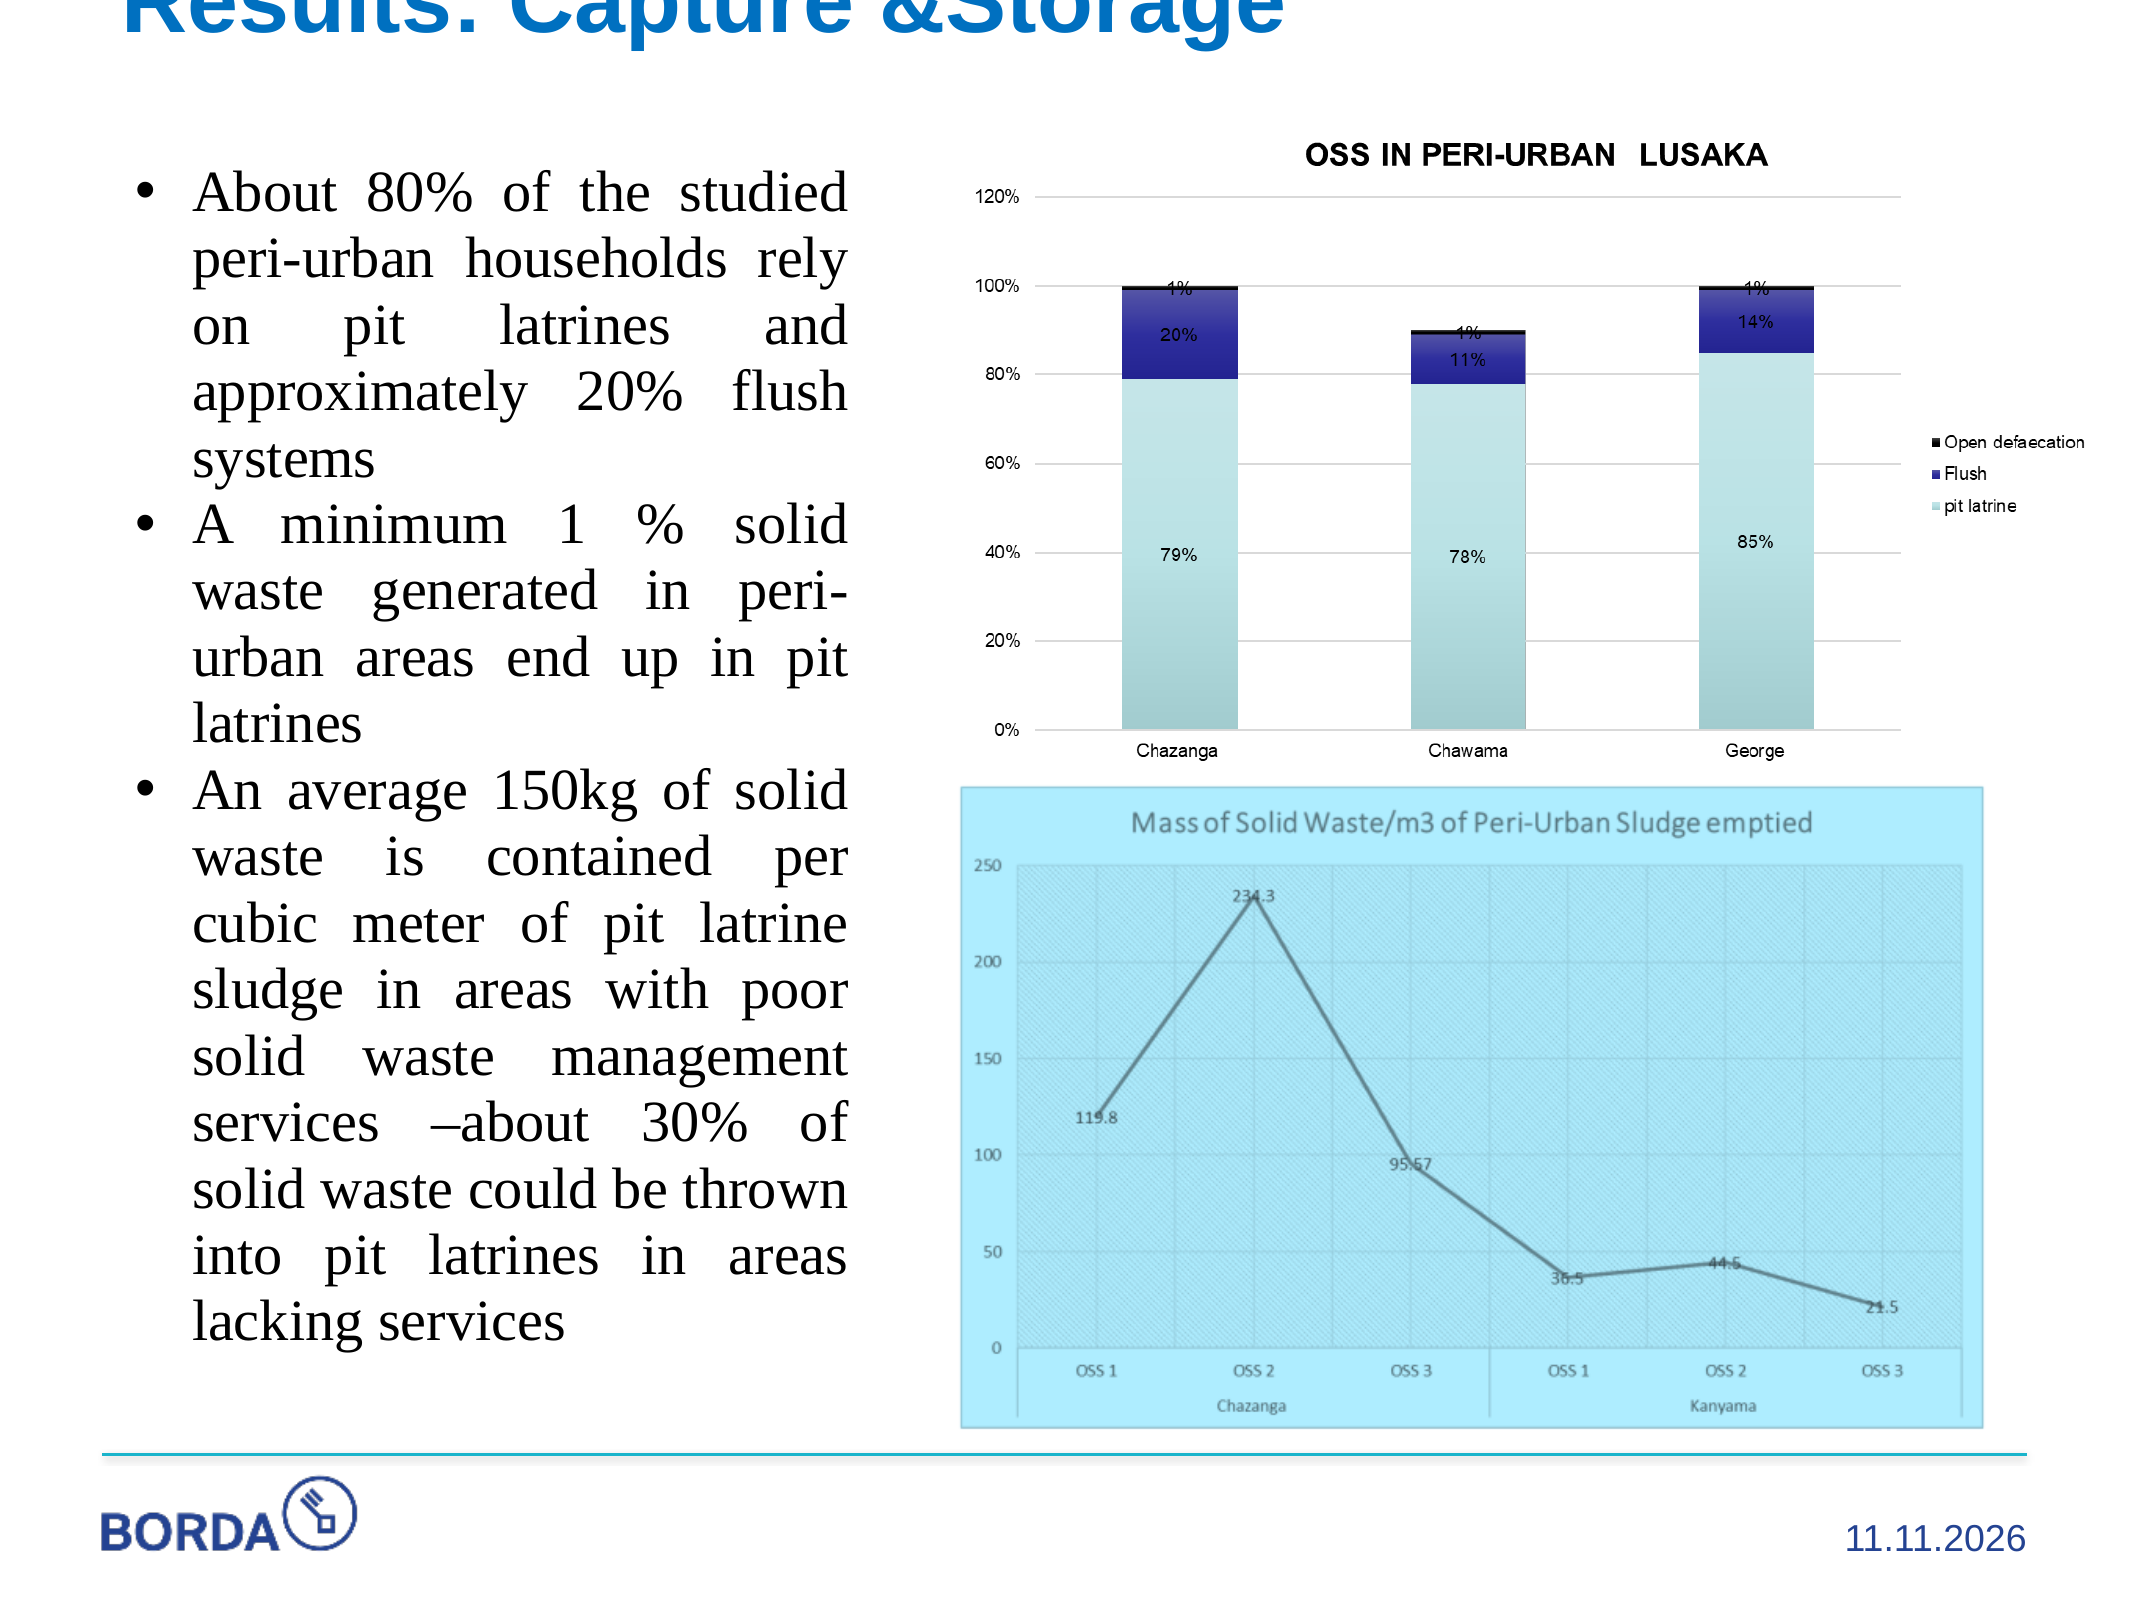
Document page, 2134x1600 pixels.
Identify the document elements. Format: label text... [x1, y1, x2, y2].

picture [953, 111, 2117, 1435]
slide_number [1841, 1513, 2027, 1563]
list About 80% of the studied peri-urban households rely on pit latrines and approximately 20% flush systems A minimum 1 % solid waste generated in peri-urban areas end up in pit latrines An average 150kg of solid waste is contained per cubic meter of pit latrine sludge in areas with poor solid waste management services –about 30% of solid waste could be thrown into pit latrines in areas lacking services [121, 239, 864, 1391]
title Results: Capture &Storage [106, 6, 2027, 239]
picture [72, 1439, 387, 1587]
